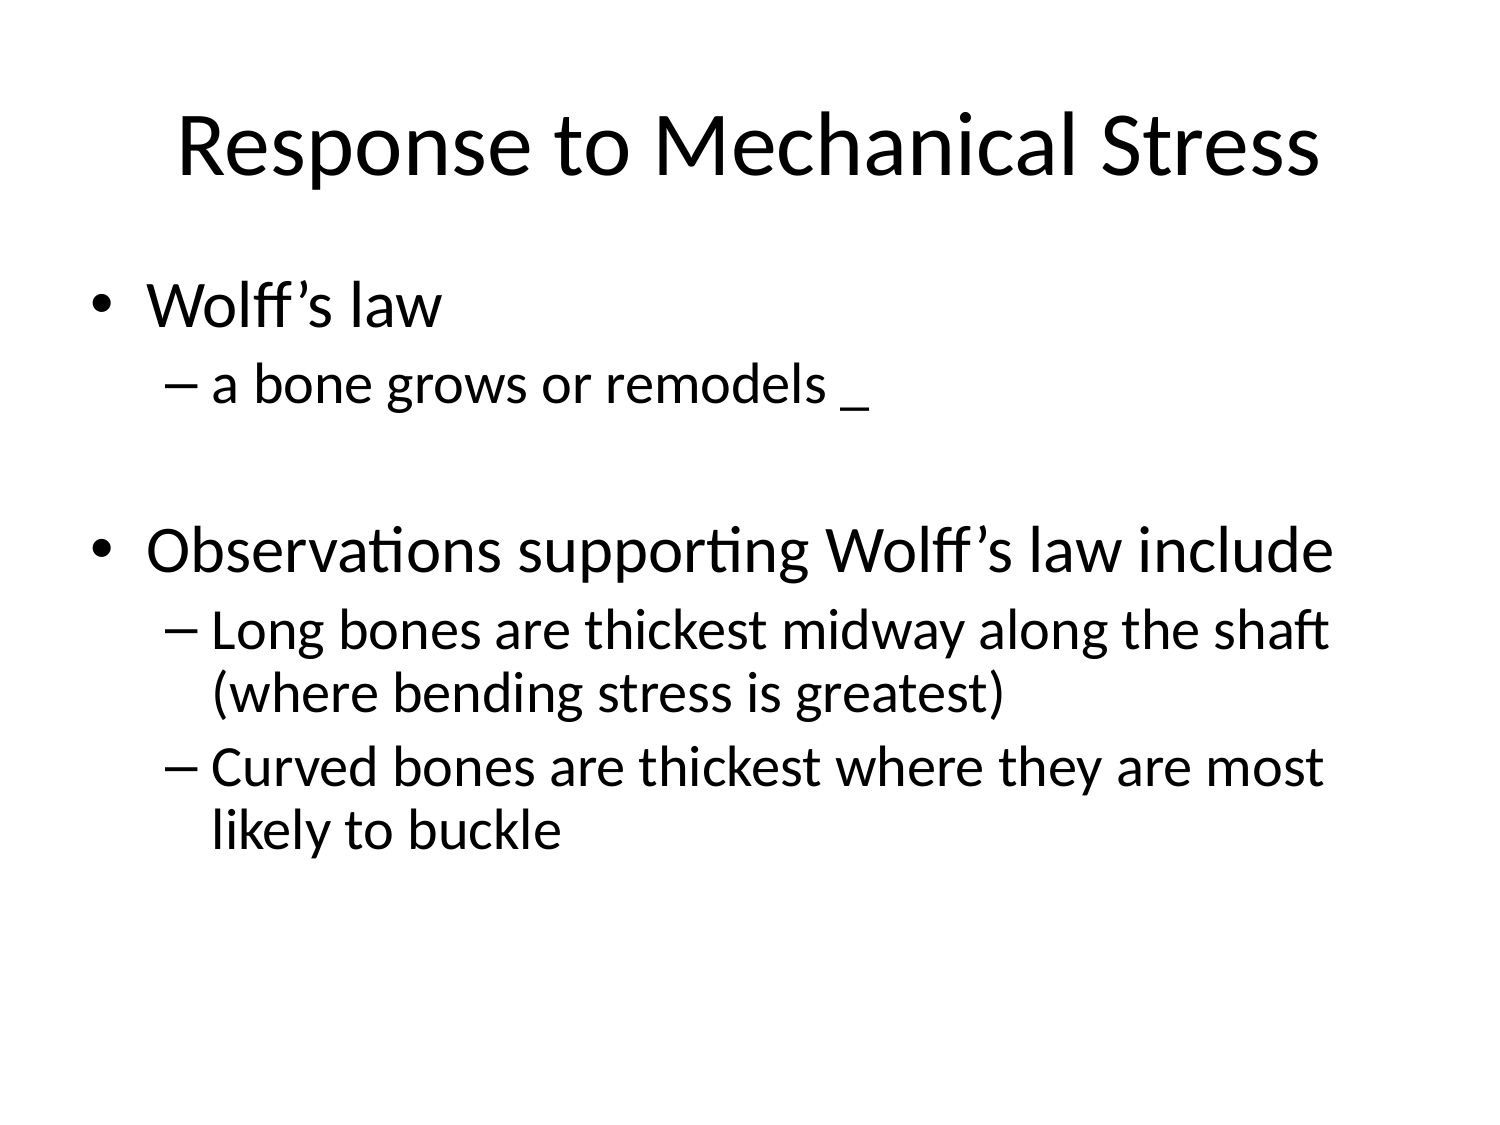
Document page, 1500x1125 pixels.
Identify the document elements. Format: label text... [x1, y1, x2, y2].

list Wolff’s law a bone grows or remodels _ Observations supporting Wolff’s law include Long bones are thickest midway along the shaft (where bending stress is greatest) Curved bones are thickest where they are most likely to buckle [75, 262, 1425, 1005]
title Response to Mechanical Stress [75, 45, 1425, 233]
